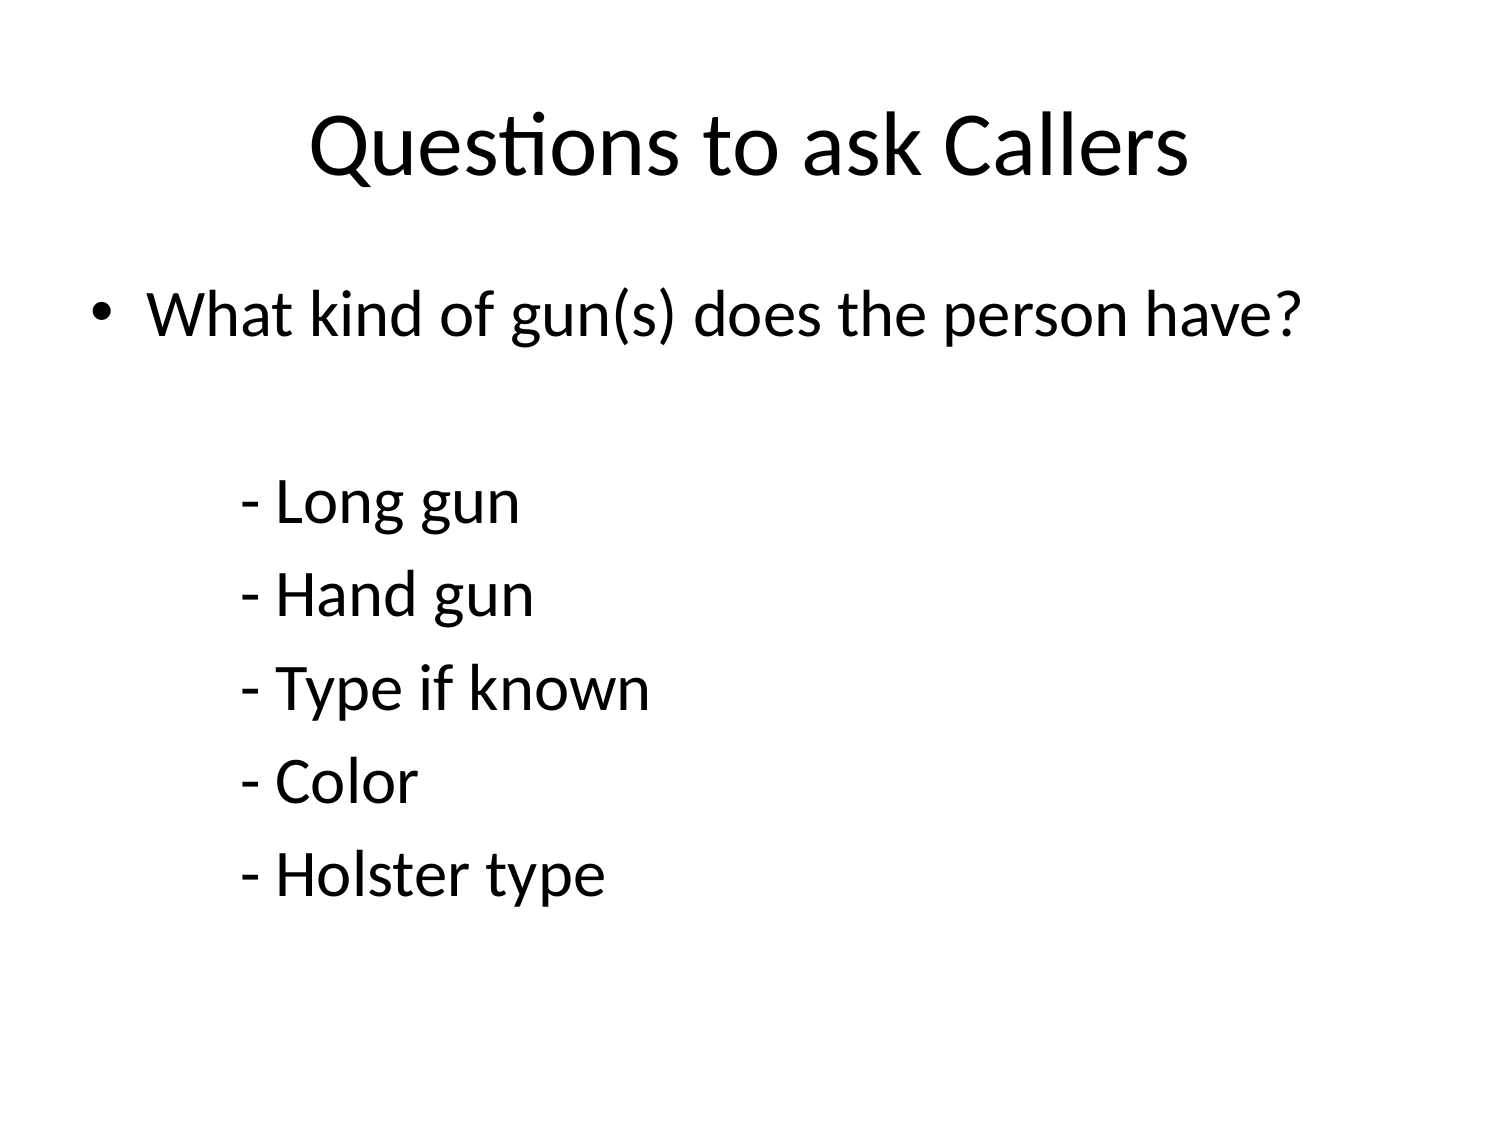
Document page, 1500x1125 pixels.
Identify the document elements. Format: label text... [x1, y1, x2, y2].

list What kind of gun(s) does the person have? - Long gun - Hand gun - Type if known - Color - Holster type [75, 262, 1425, 1005]
title Questions to ask Callers [75, 45, 1425, 233]
